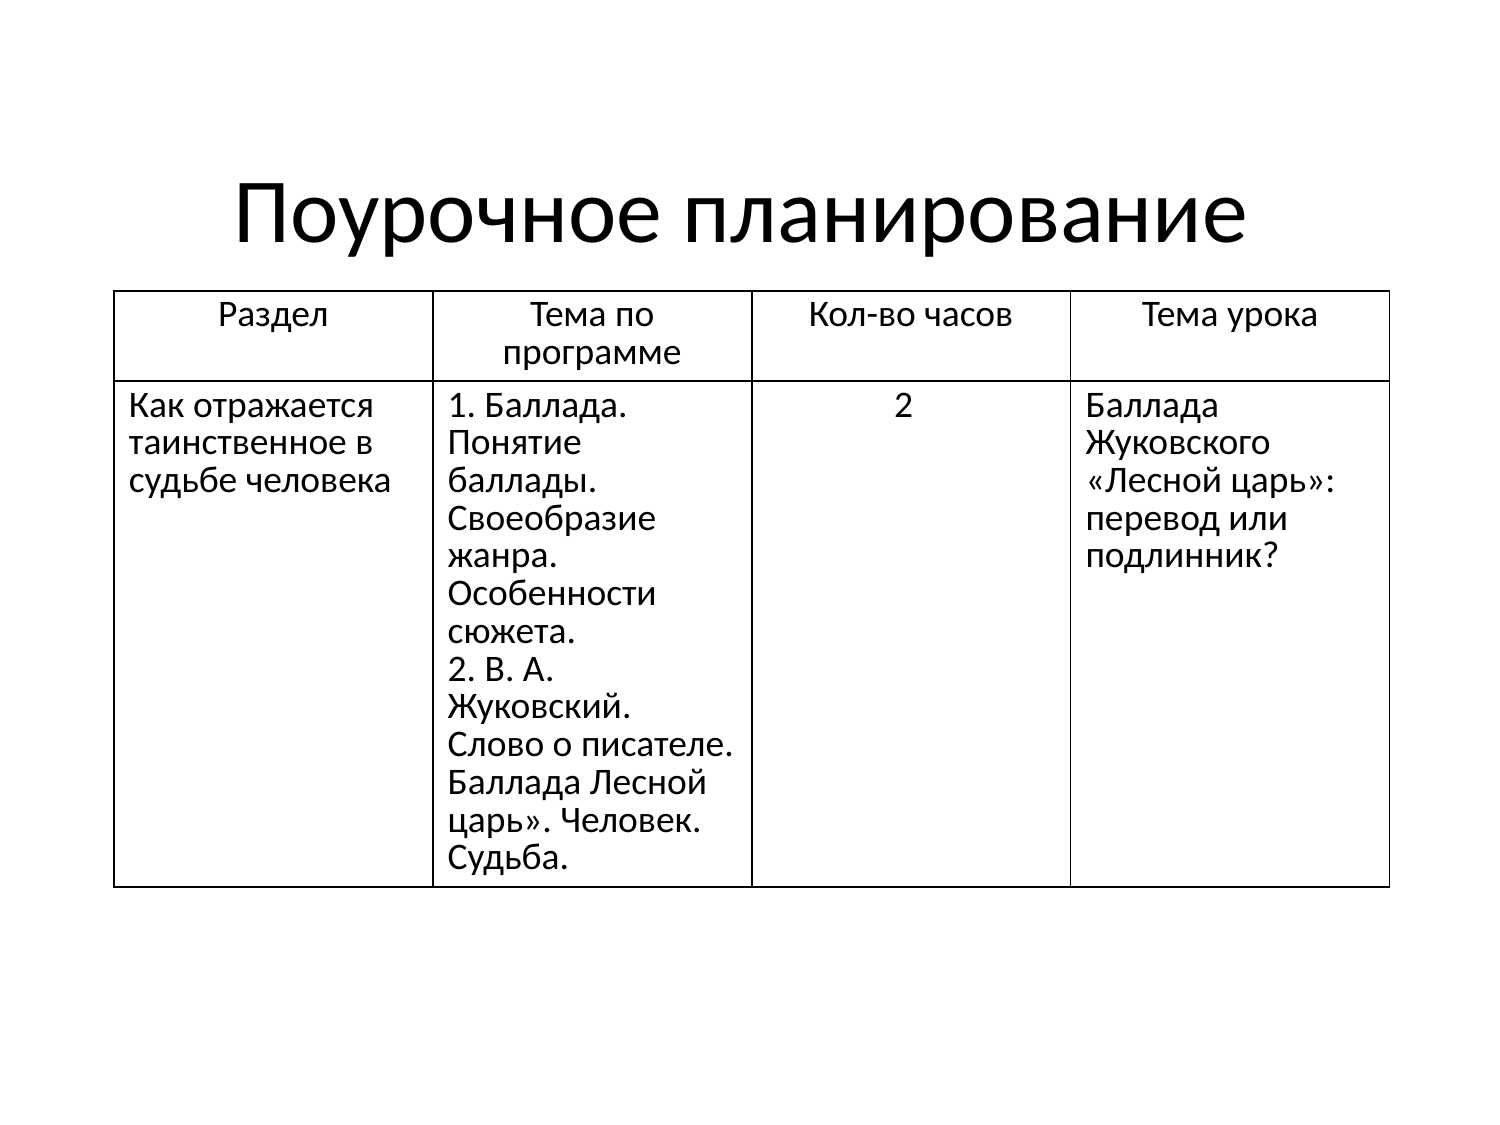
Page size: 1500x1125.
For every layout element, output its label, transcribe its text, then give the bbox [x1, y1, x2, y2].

title Поурочное планирование [76, 66, 1427, 785]
table_header Тема по программе [434, 292, 751, 380]
table_header Кол-во часов [753, 292, 1070, 380]
table_header Раздел [115, 292, 432, 380]
table_cell Баллада Жуковского «Лесной царь»: перевод или подлинник? [1071, 382, 1389, 886]
table_cell Как отражается таинственное в судьбе человека [115, 382, 432, 886]
table_cell 1. Баллада. Понятие баллады. Своеобразие жанра. Особенности сюжета. 2. В. А. Жуковский. Слово о писателе. Баллада Лесной царь». Человек. Судьба. [434, 382, 751, 886]
table_header Тема урока [1071, 292, 1389, 380]
table_cell 2 [753, 382, 1070, 886]
